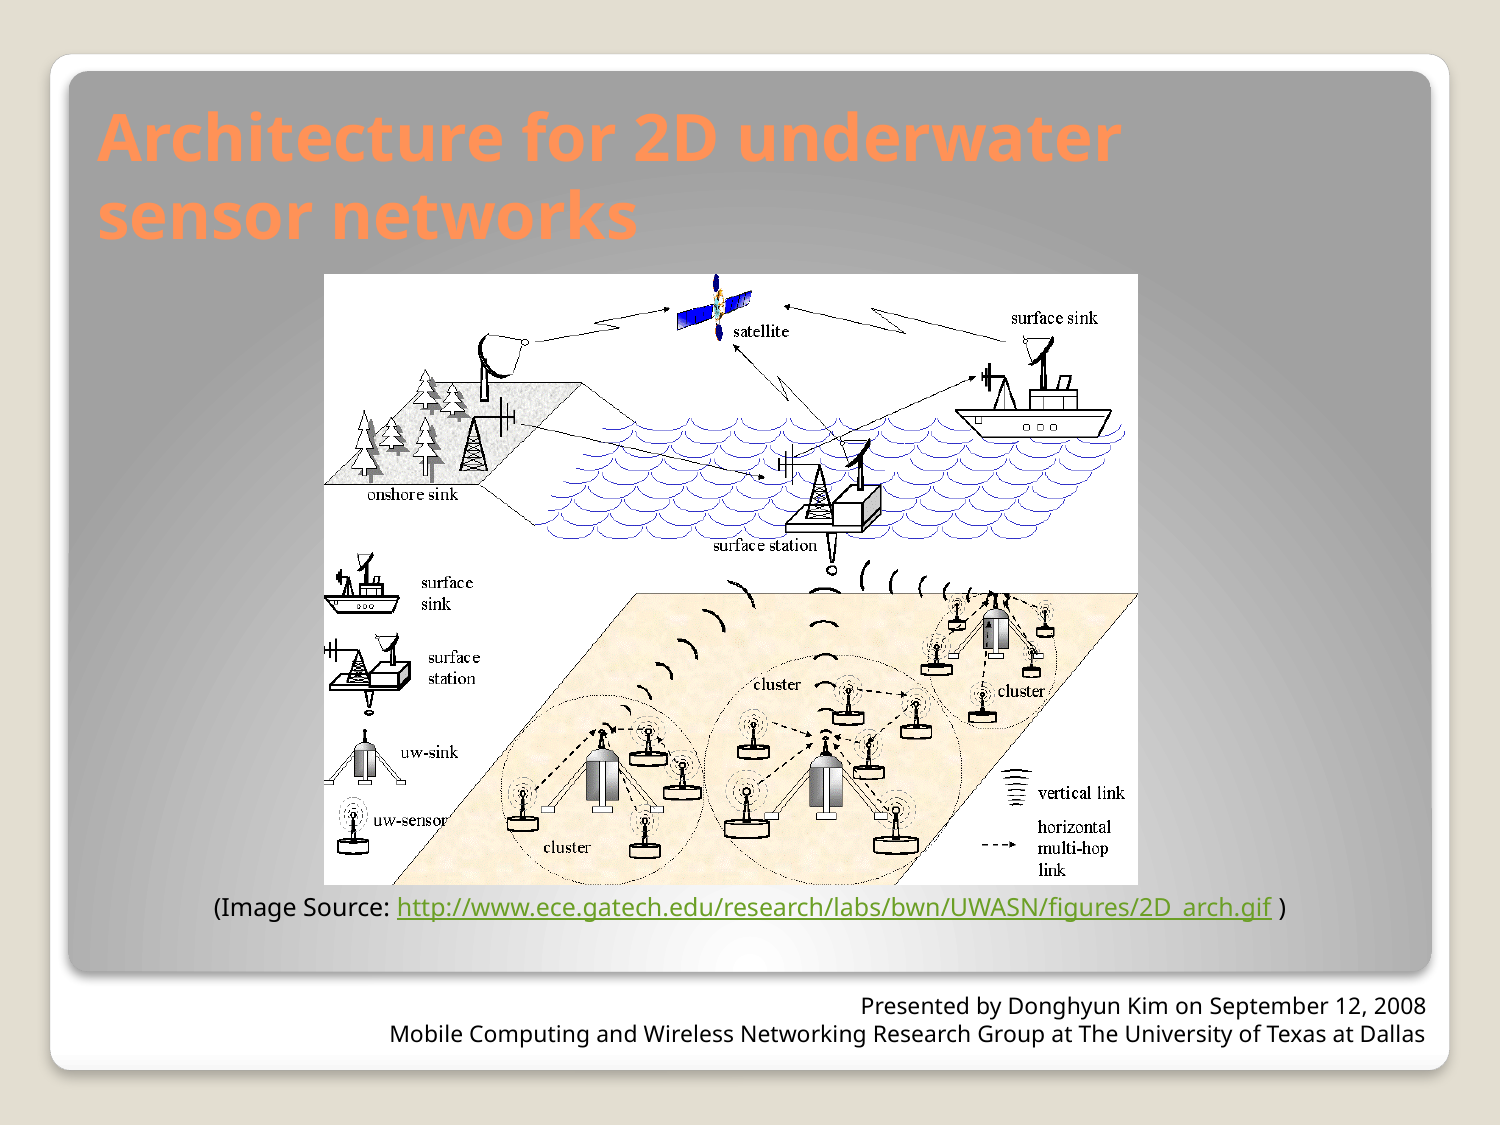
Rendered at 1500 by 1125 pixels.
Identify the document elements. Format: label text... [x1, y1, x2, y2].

text_box Presented by Donghyun Kim on September 12, 2008 Mobile Computing and Wireless Networking Research Group at The University of Texas at Dallas [87, 984, 1442, 1054]
text_box (Image Source: http://www.ece.gatech.edu/research/labs/bwn/UWASN/figures/2D_arch.gif ) [87, 884, 1413, 933]
picture [324, 274, 1138, 885]
title Architecture for 2D underwater sensor networks [82, 87, 1425, 260]
